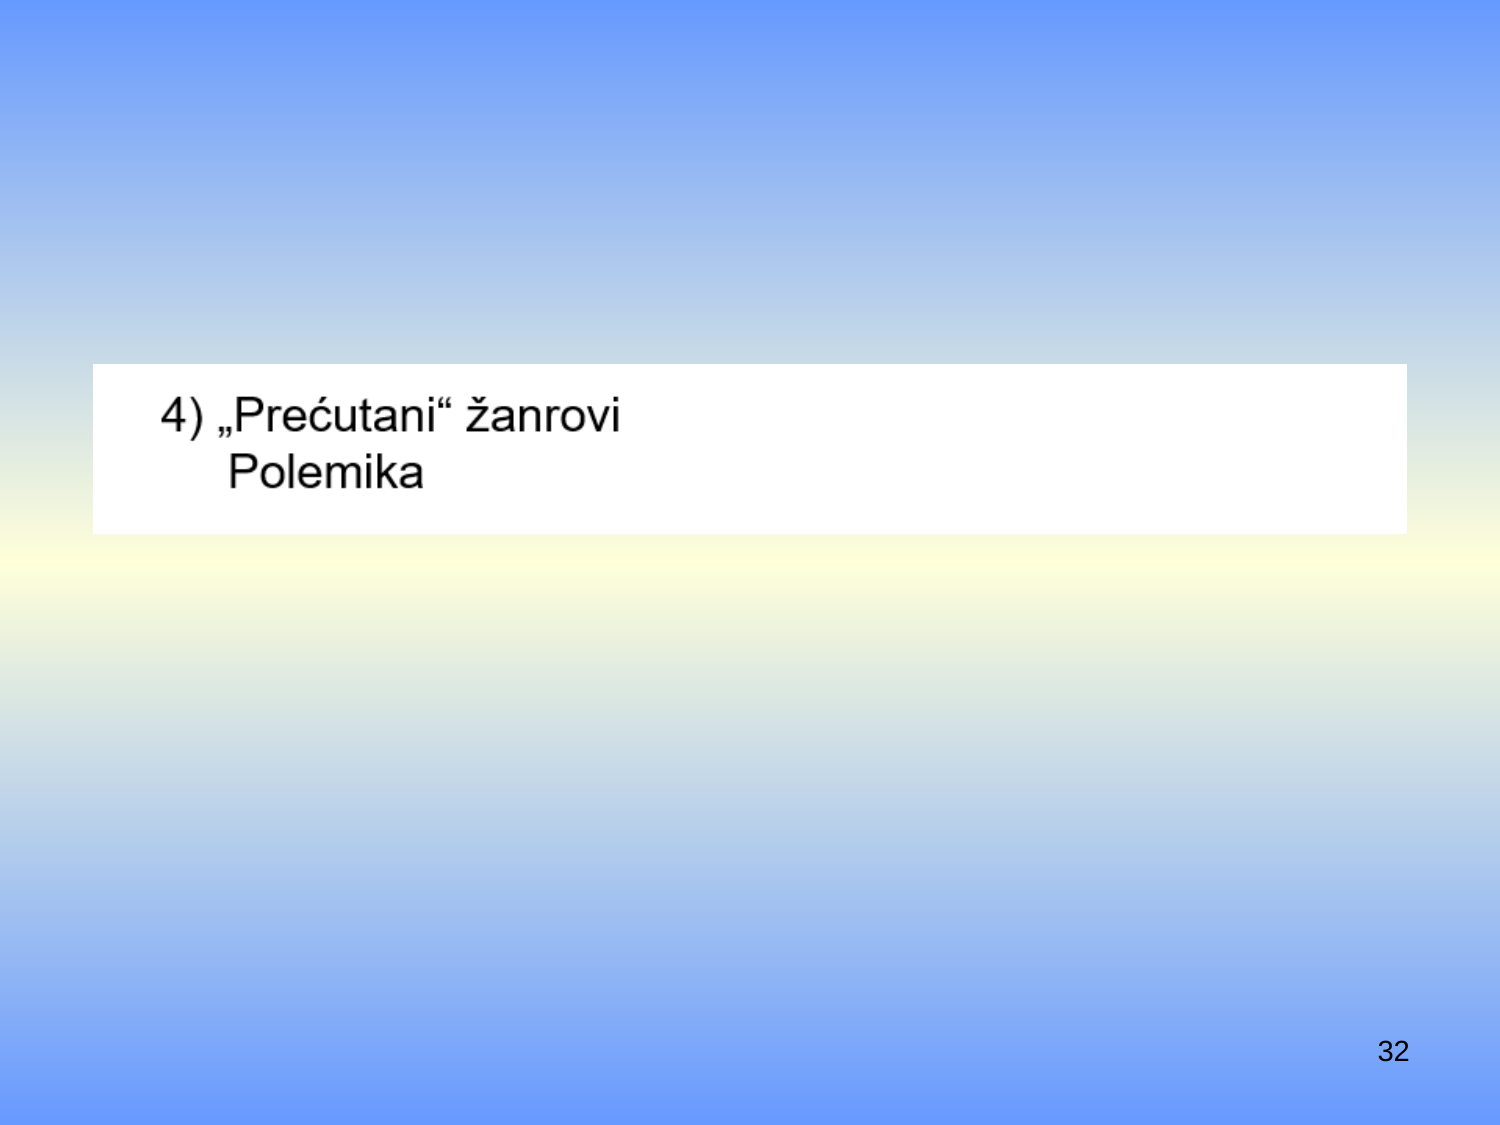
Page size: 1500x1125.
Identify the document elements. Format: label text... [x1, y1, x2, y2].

slide_number 32 [1074, 1024, 1425, 1103]
picture [93, 364, 1407, 534]
